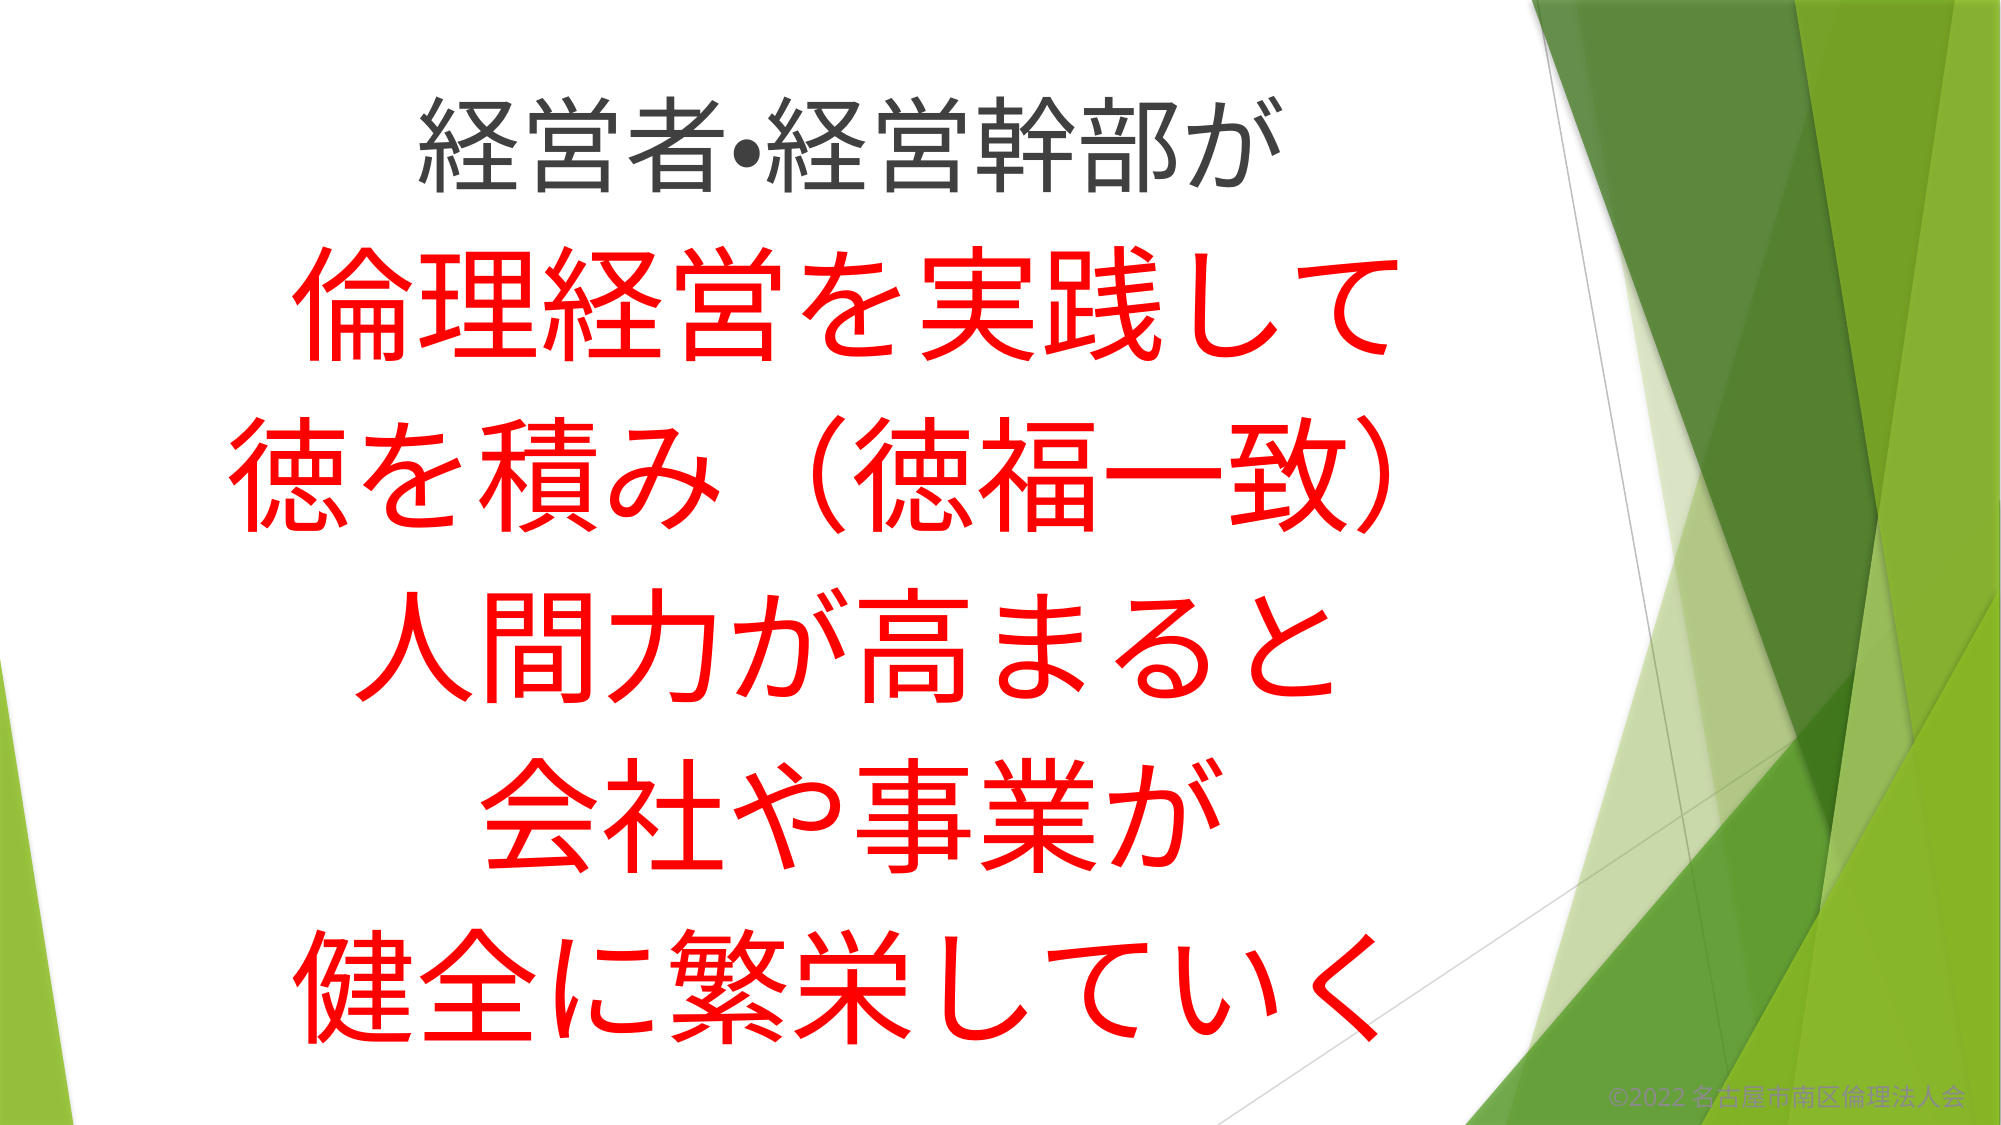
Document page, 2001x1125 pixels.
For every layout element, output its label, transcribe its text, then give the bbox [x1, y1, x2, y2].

list 経営者・経営幹部が 倫理経営を実践して 徳を積み（徳福一致） 人間力が高まると 会社や事業が 健全に繁栄していく [0, 73, 1767, 1054]
footer ©2022名古屋市南区倫理法人会 [1593, 1066, 2000, 1125]
